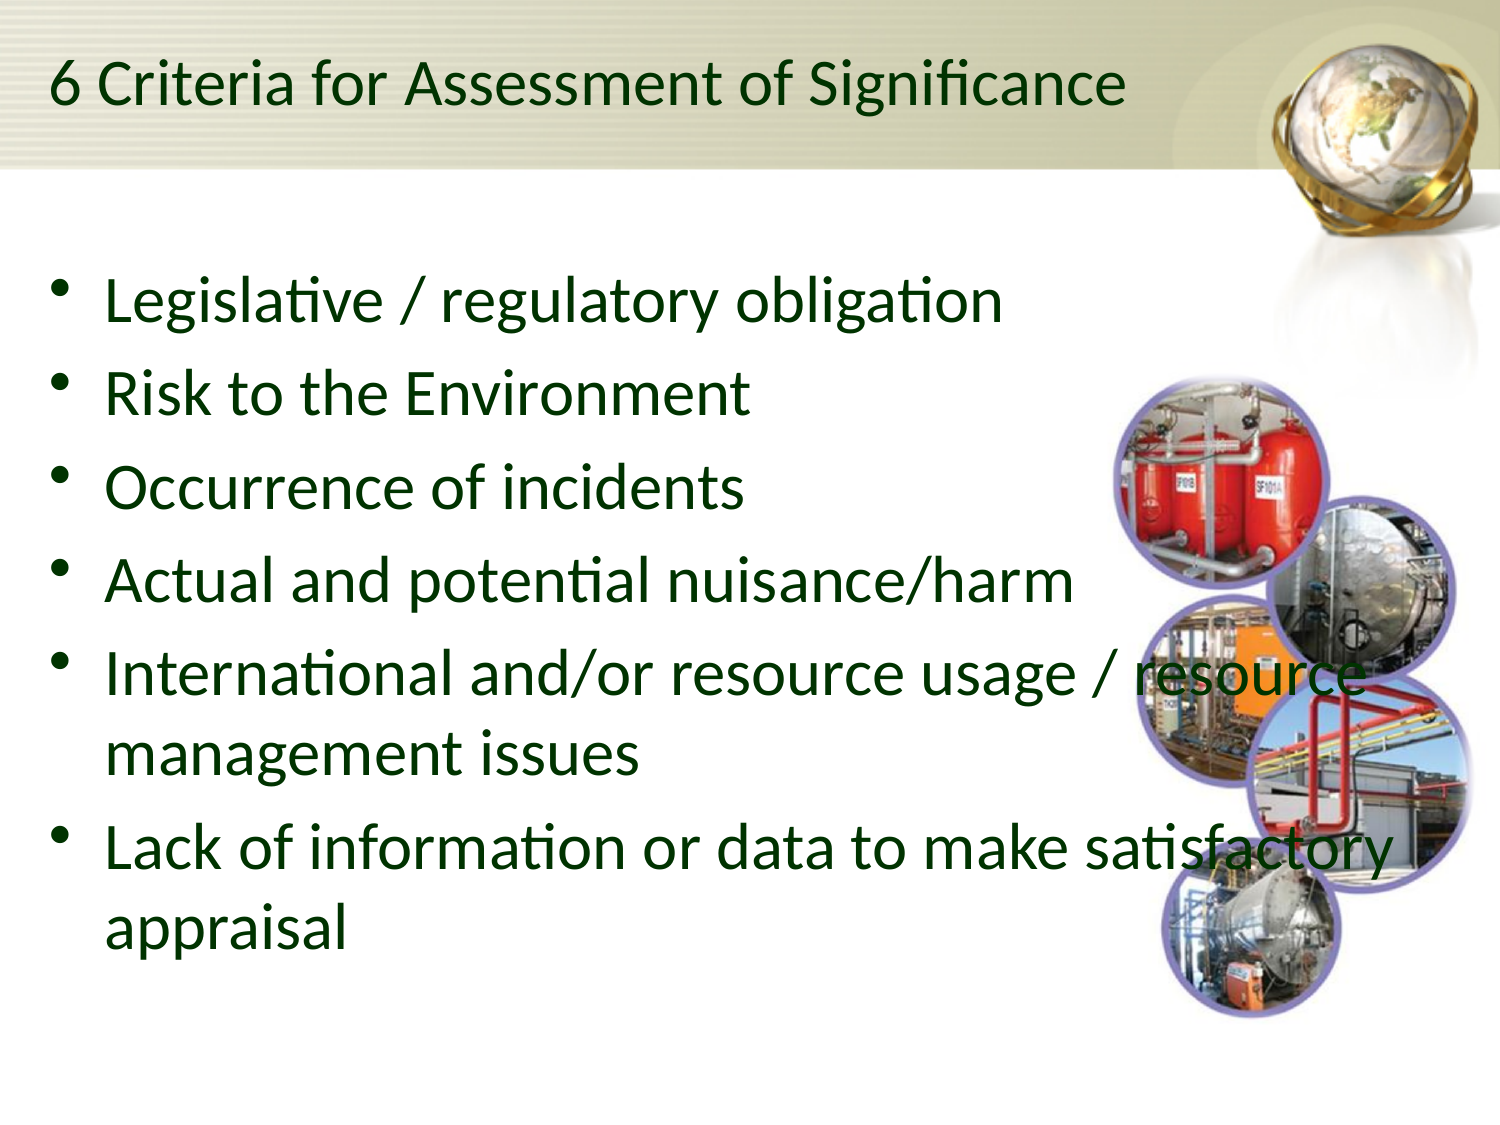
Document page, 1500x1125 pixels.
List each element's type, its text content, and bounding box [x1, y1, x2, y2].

picture [0, 0, 1500, 1125]
list Legislative / regulatory obligation Risk to the Environment Occurrence of incidents Actual and potential nuisance/harm International and/or resource usage / resource management issues Lack of information or data to make satisfactory appraisal [33, 248, 1465, 1006]
title 6 Criteria for Assessment of Significance [33, 10, 1325, 148]
